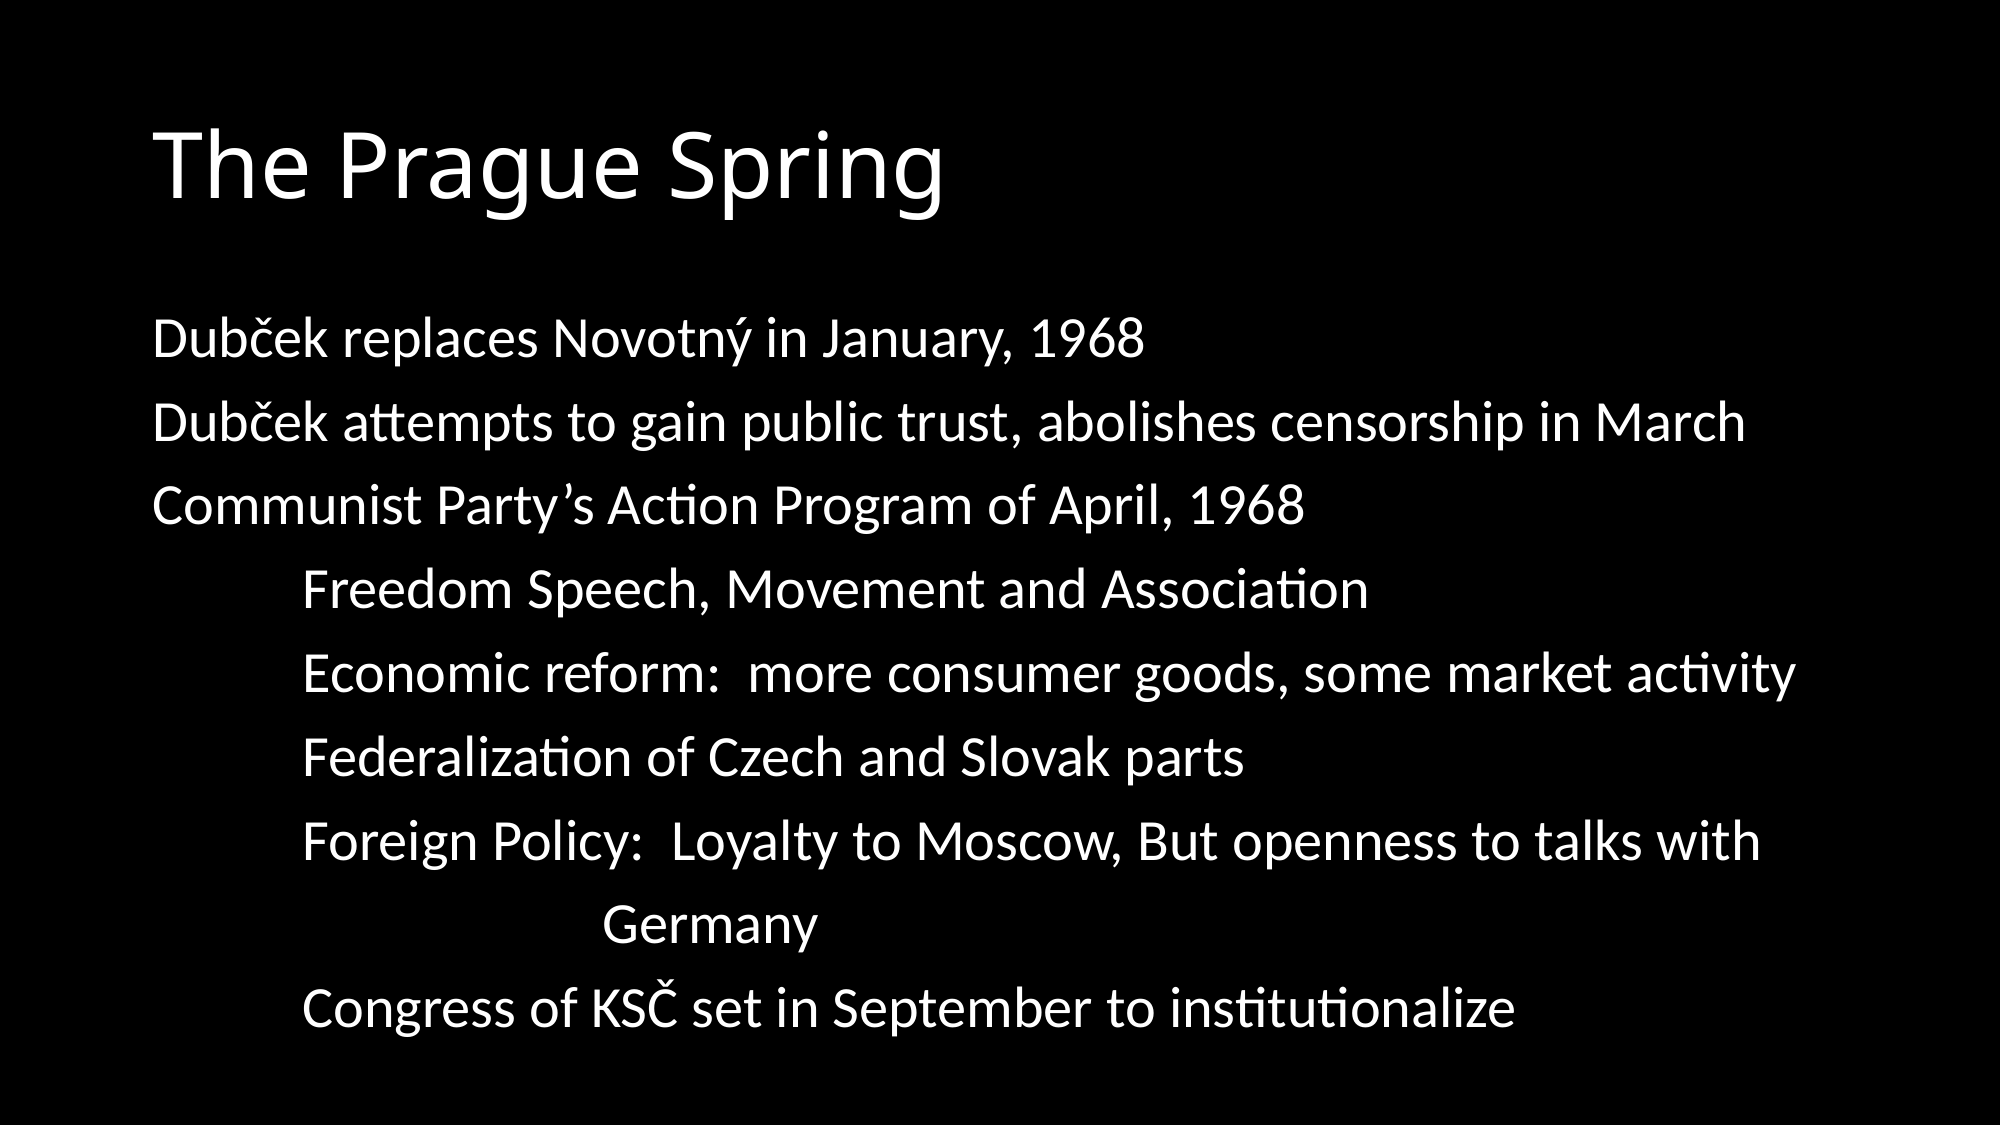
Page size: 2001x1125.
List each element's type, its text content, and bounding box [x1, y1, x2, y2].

title The Prague Spring [137, 59, 1863, 278]
list Dubček replaces Novotný in January, 1968 Dubček attempts to gain public trust, abolishes censorship in March Communist Party’s Action Program of April, 1968 Freedom Speech, Movement and Association Economic reform: more consumer goods, some market activity Federalization of Czech and Slovak parts Foreign Policy: Loyalty to Moscow, But openness to talks with Germany Congress of KSČ set in September to institutionalize [137, 299, 1863, 1037]
